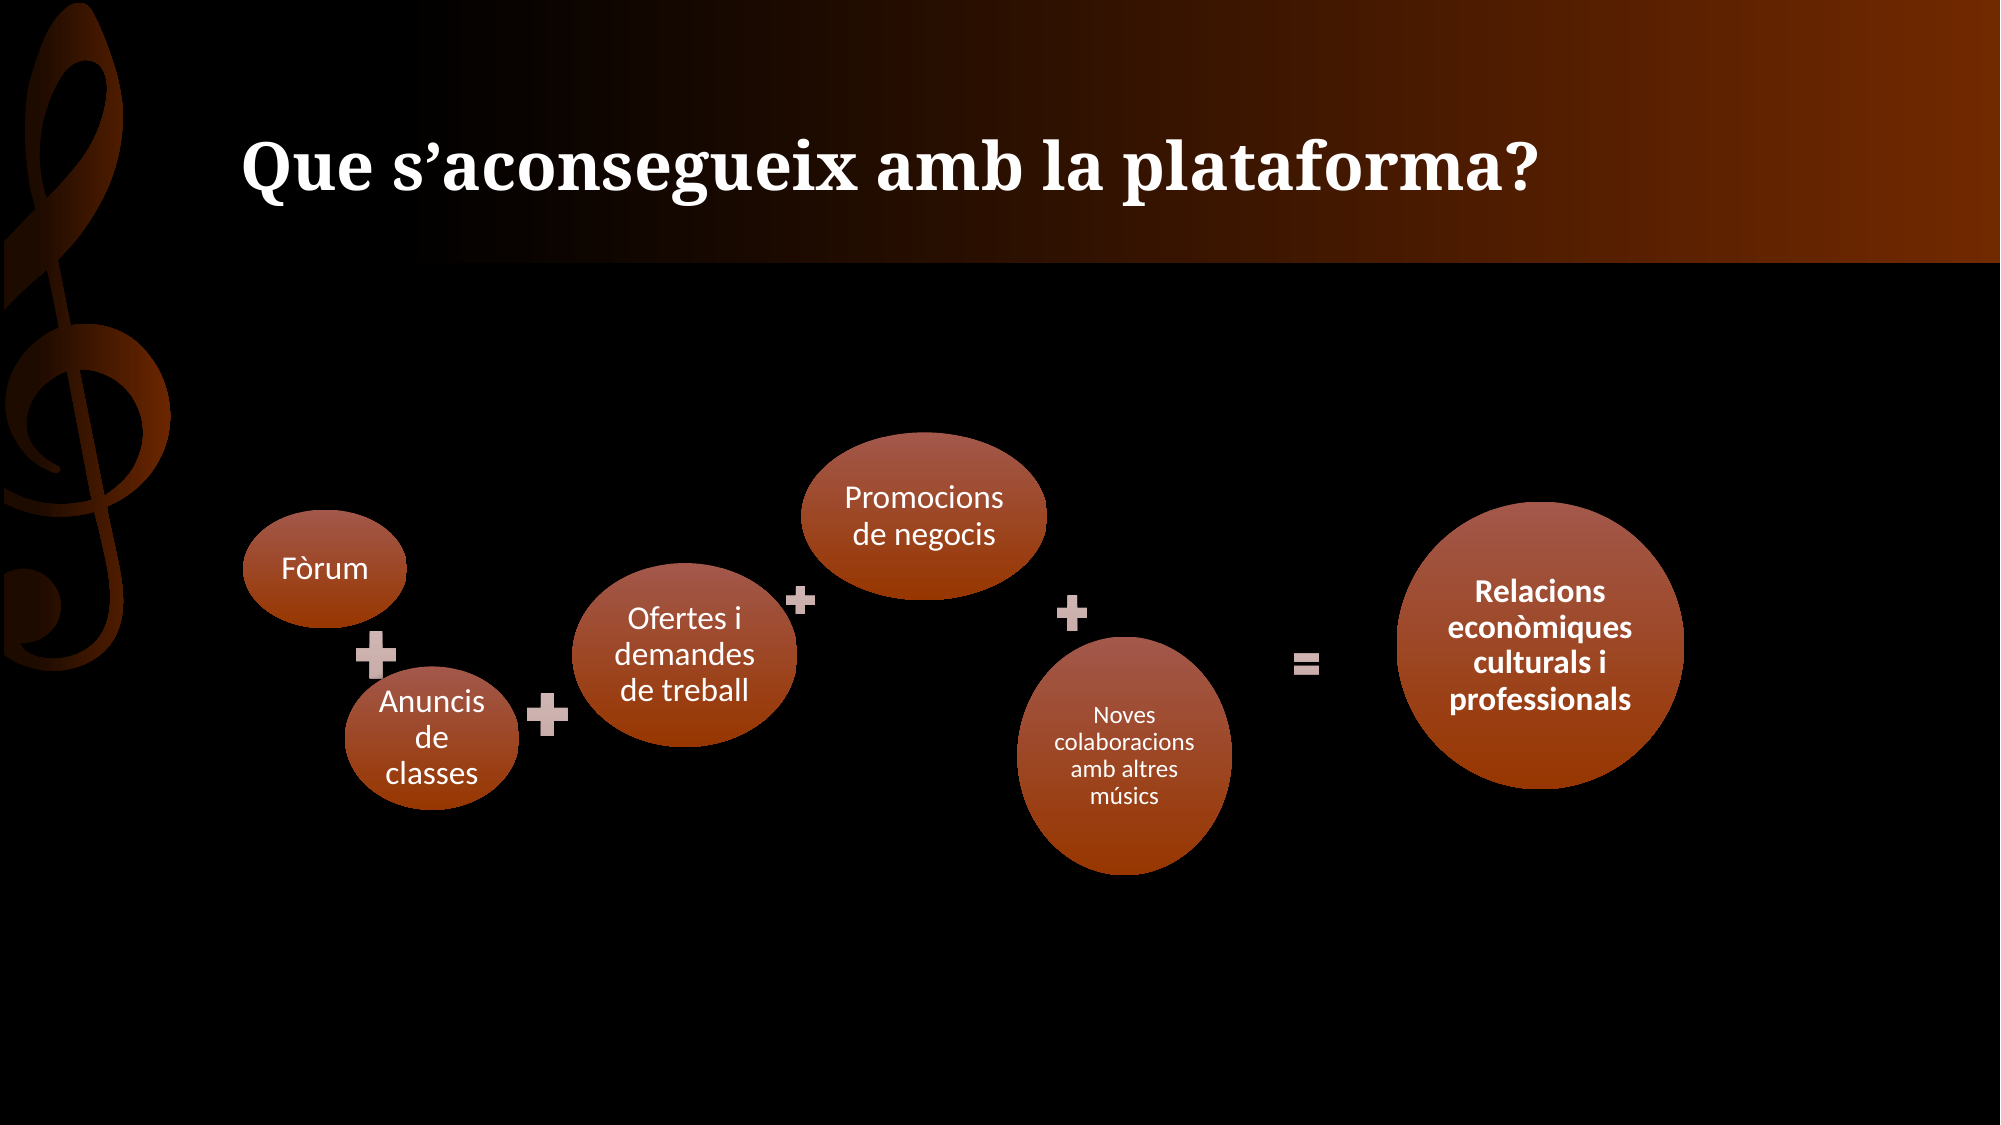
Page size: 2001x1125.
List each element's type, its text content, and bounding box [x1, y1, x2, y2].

title Que s’aconsegueix amb la plataforma? [225, 32, 1775, 213]
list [224, 312, 1775, 1038]
